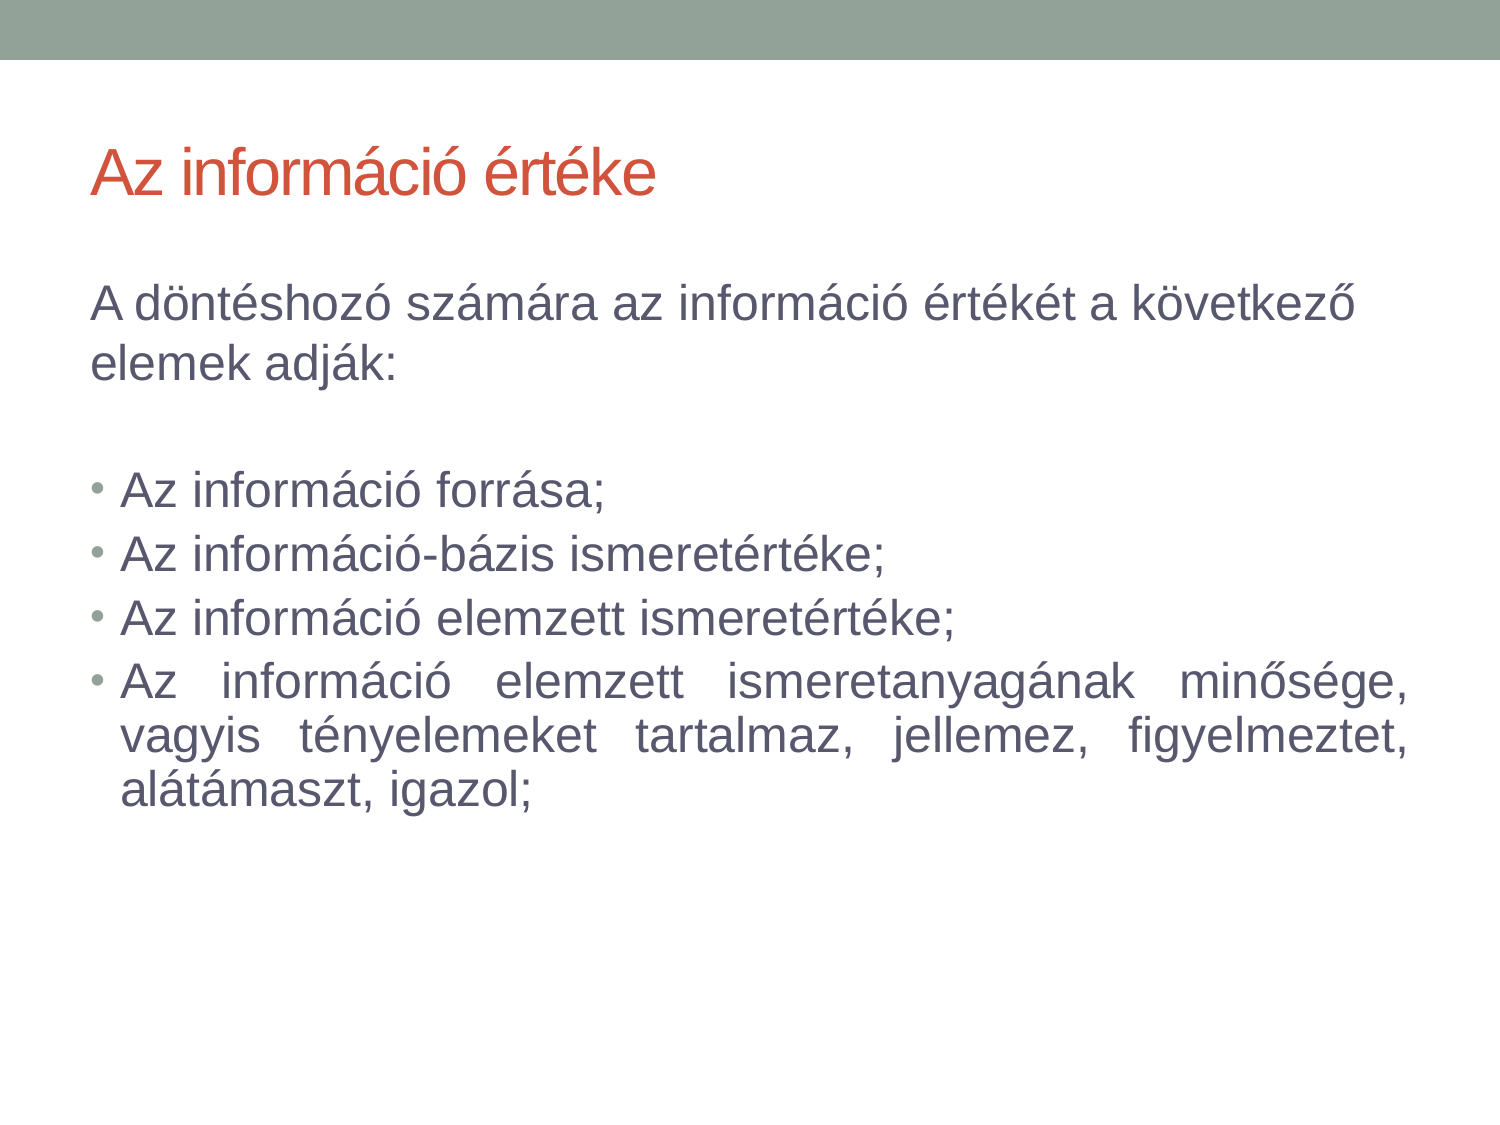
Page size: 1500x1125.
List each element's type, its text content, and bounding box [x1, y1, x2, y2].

title Az információ értéke [75, 87, 1425, 250]
list A döntéshozó számára az információ értékét a következő elemek adják: Az információ forrása; Az információ-bázis ismeretértéke; Az információ elemzett ismeretértéke; Az információ elemzett ismeretanyagának minősége, vagyis tényelemeket tartalmaz, jellemez, figyelmeztet, alátámaszt, igazol; [75, 262, 1425, 1063]
